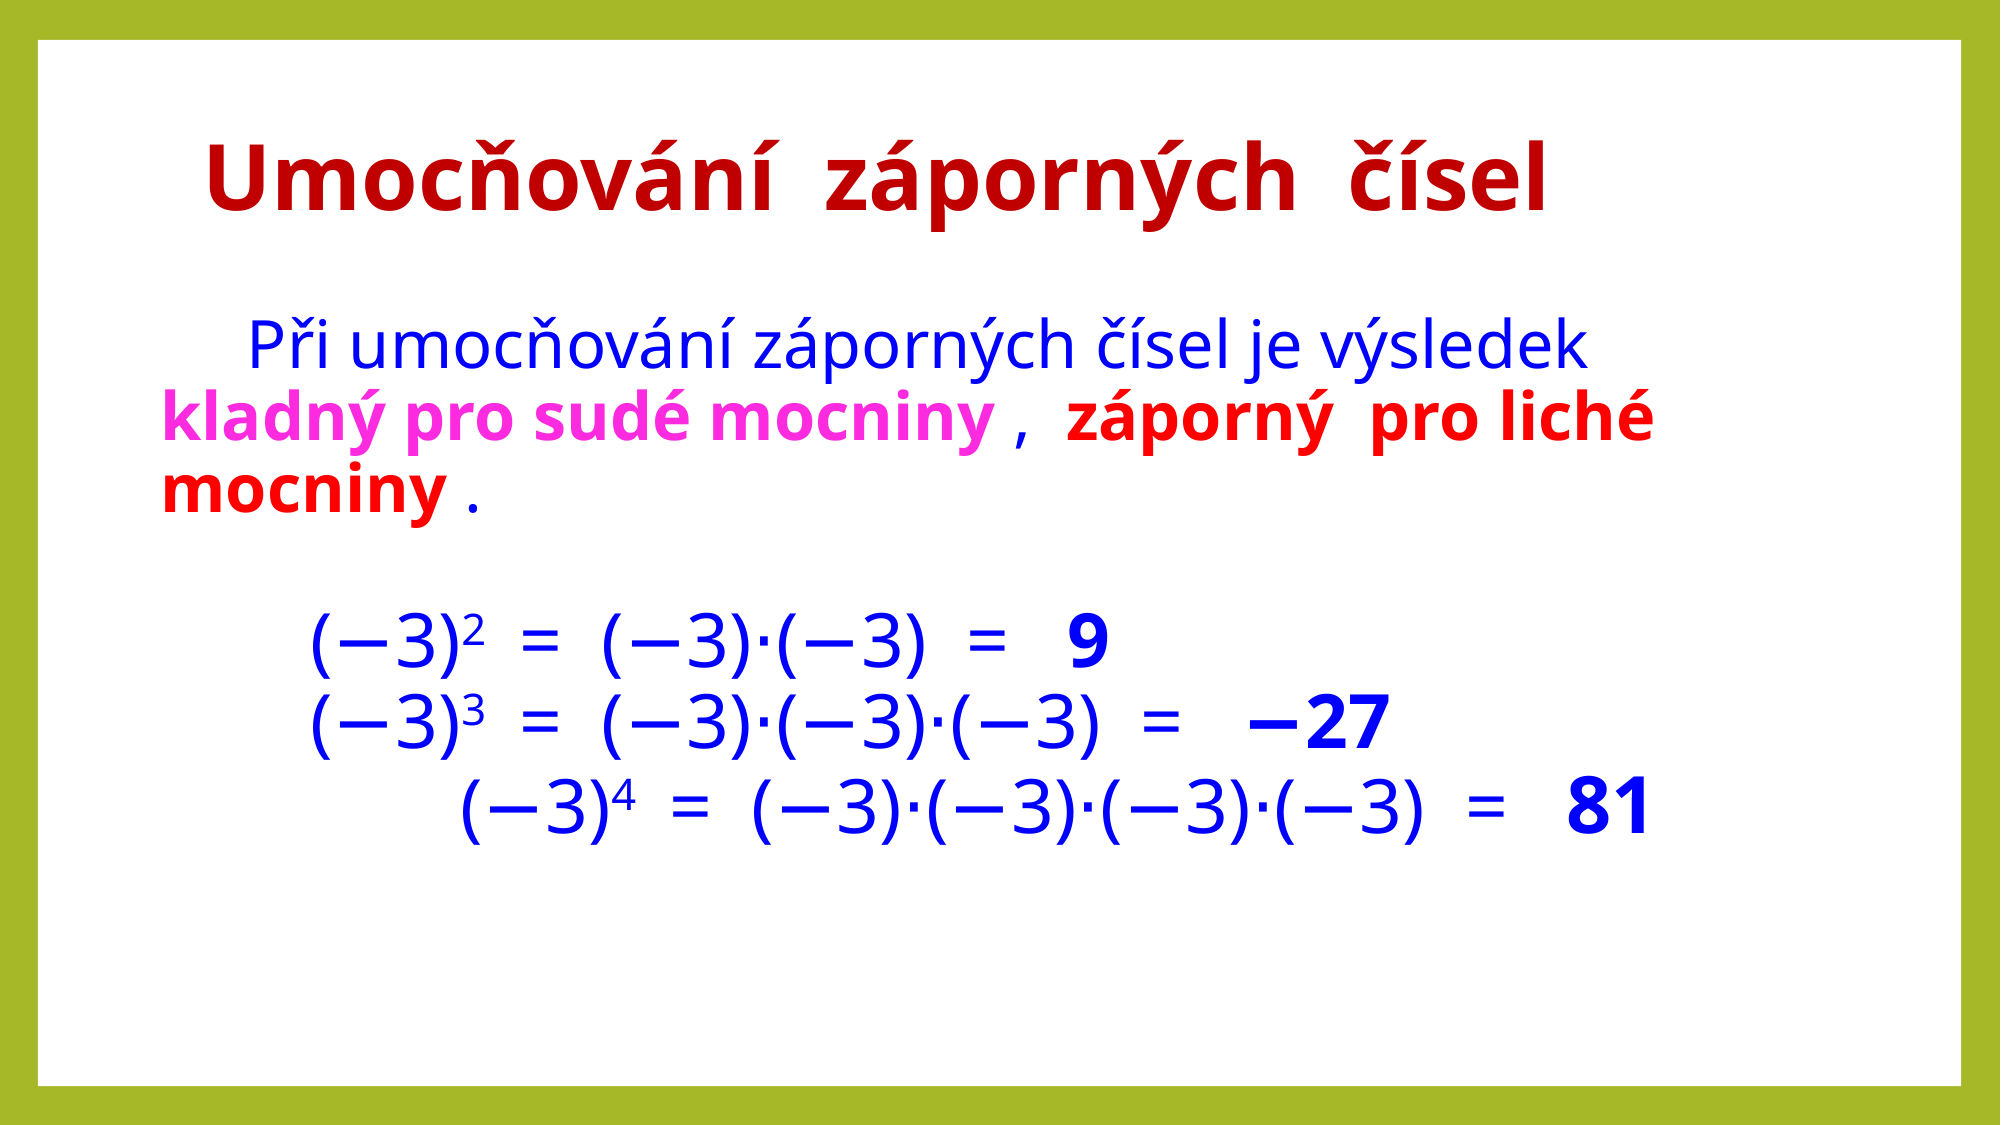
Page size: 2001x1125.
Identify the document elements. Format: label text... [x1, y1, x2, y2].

list Při umocňování záporných čísel je výsledek kladný pro sudé mocniny , záporný pro liché mocniny . (−3)2 = (−3)⋅(−3) = 9 (−3)3 = (−3)⋅(−3)⋅(−3) = −27 (−3)4 = (−3)⋅(−3)⋅(−3)⋅(−3) = 81 [137, 303, 1808, 1000]
title Umocňování záporných čísel [187, 99, 1808, 263]
